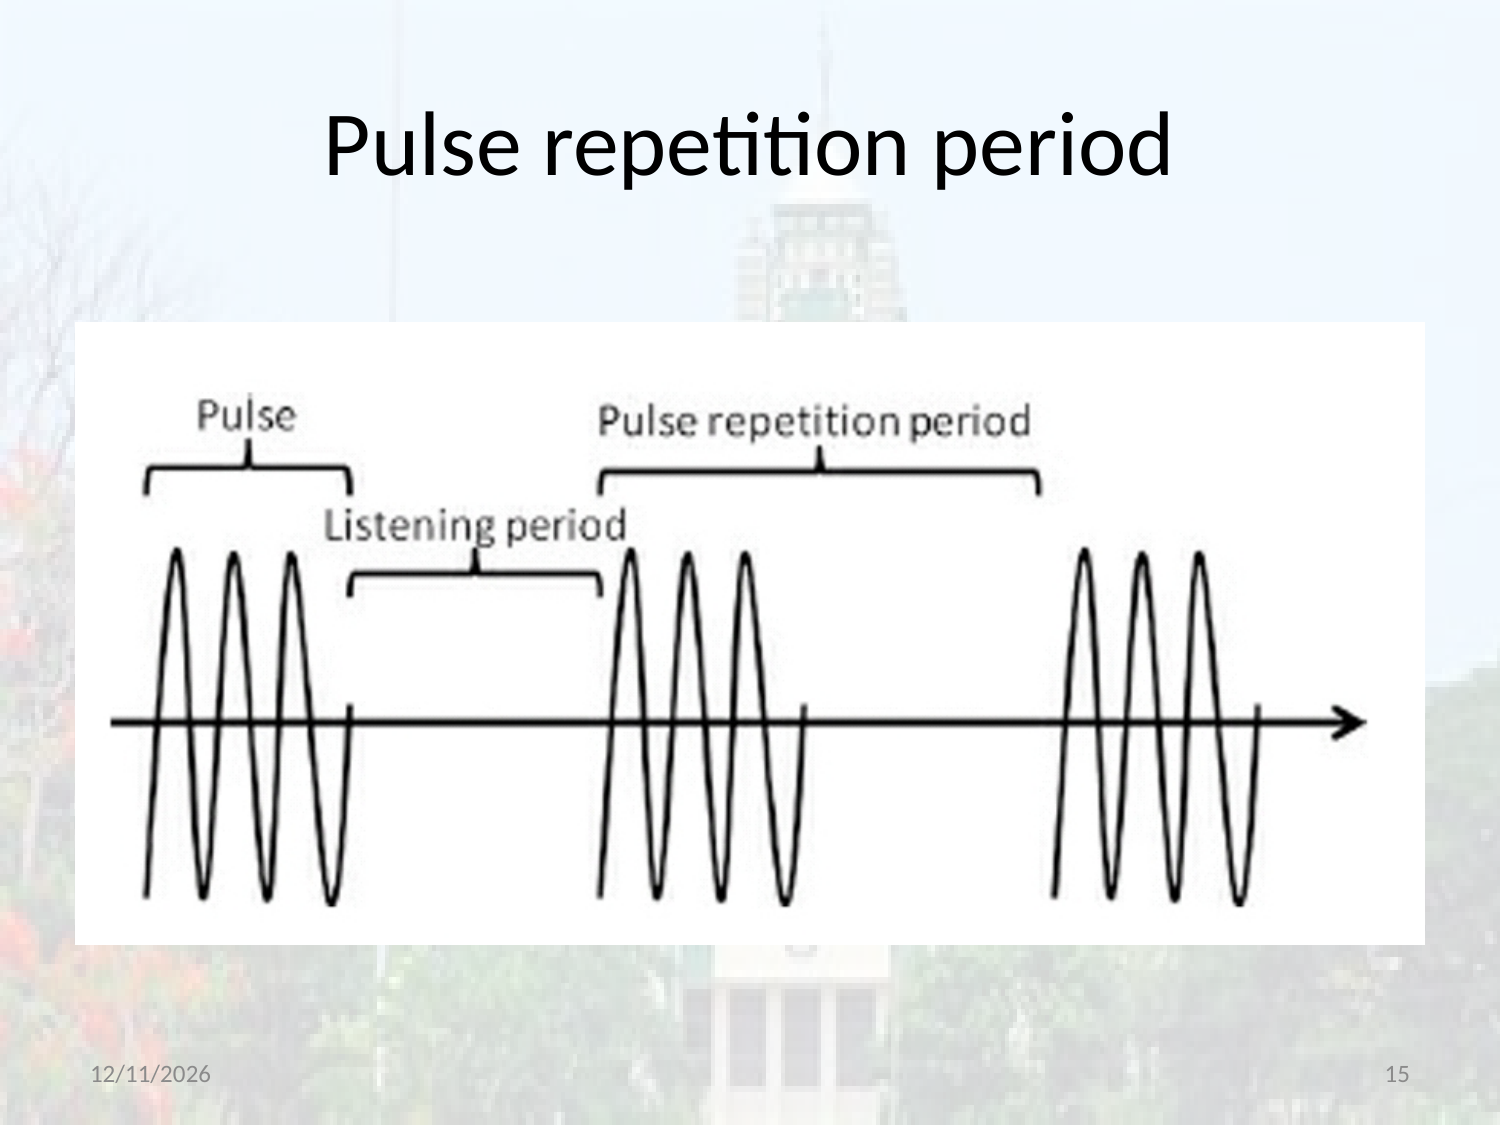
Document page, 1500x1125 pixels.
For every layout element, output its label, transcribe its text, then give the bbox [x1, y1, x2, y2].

slide_number 15 [1074, 1042, 1425, 1103]
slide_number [75, 1042, 425, 1103]
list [74, 322, 1426, 946]
title Pulse repetition period [75, 45, 1425, 233]
